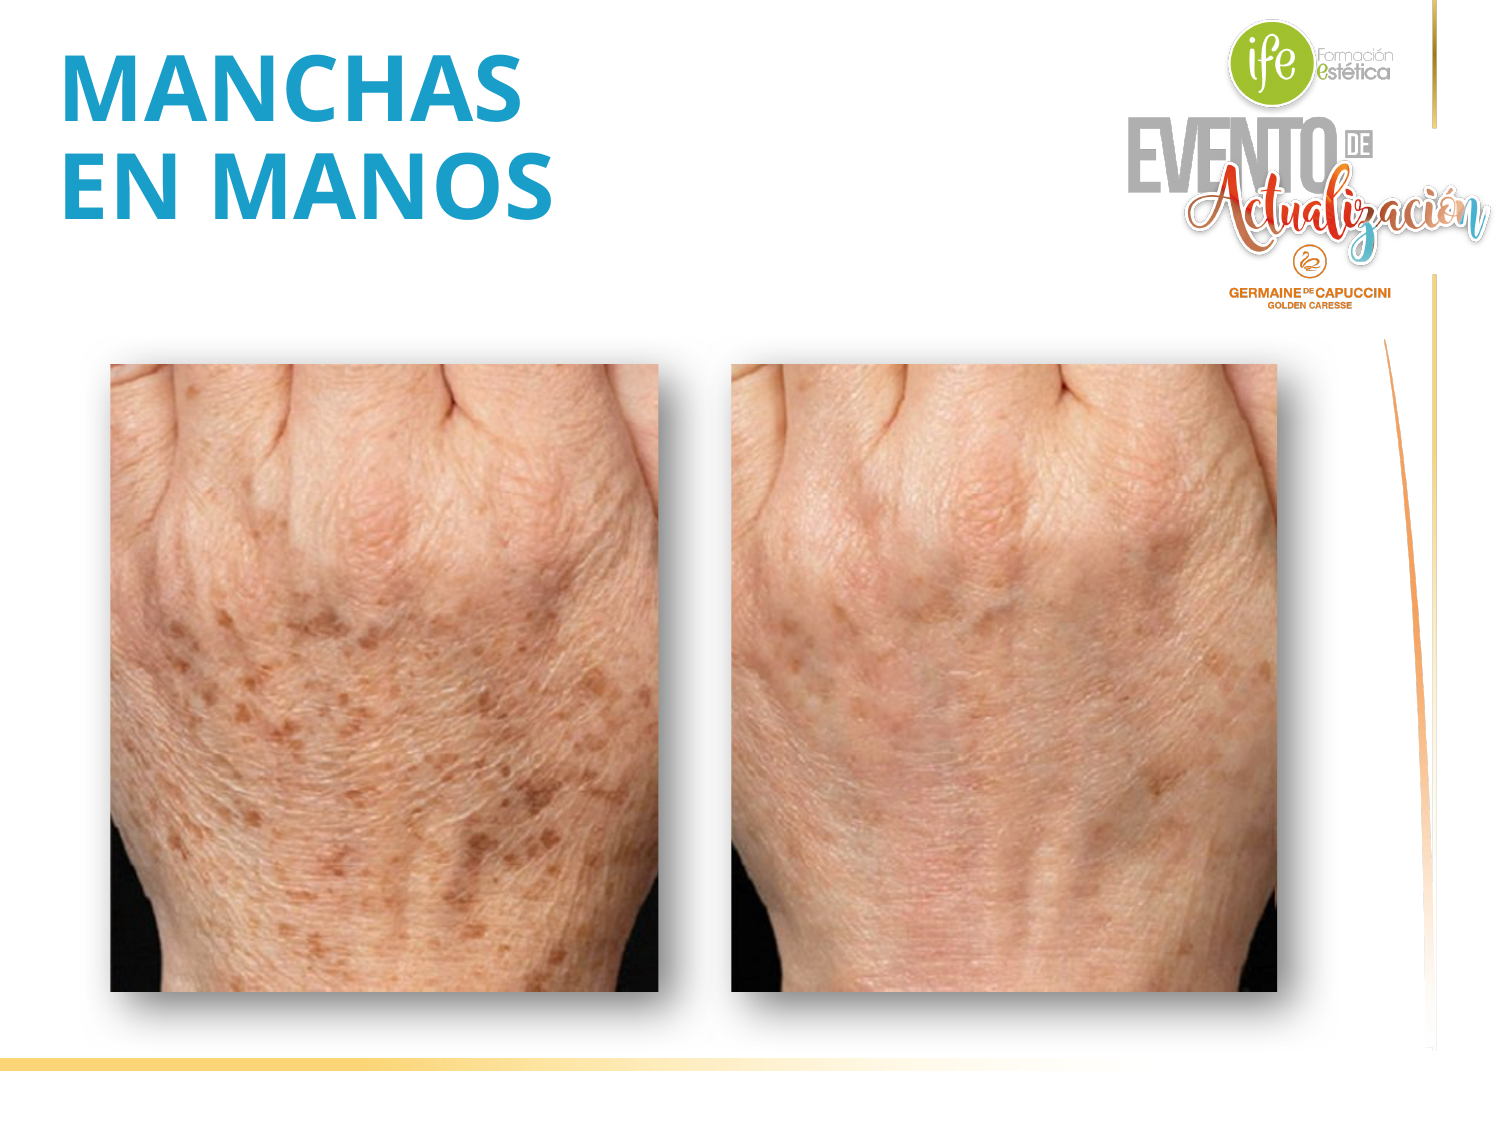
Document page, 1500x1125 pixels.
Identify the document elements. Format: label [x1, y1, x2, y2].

picture [731, 364, 1277, 992]
text_box [0, 0, 1500, 1071]
